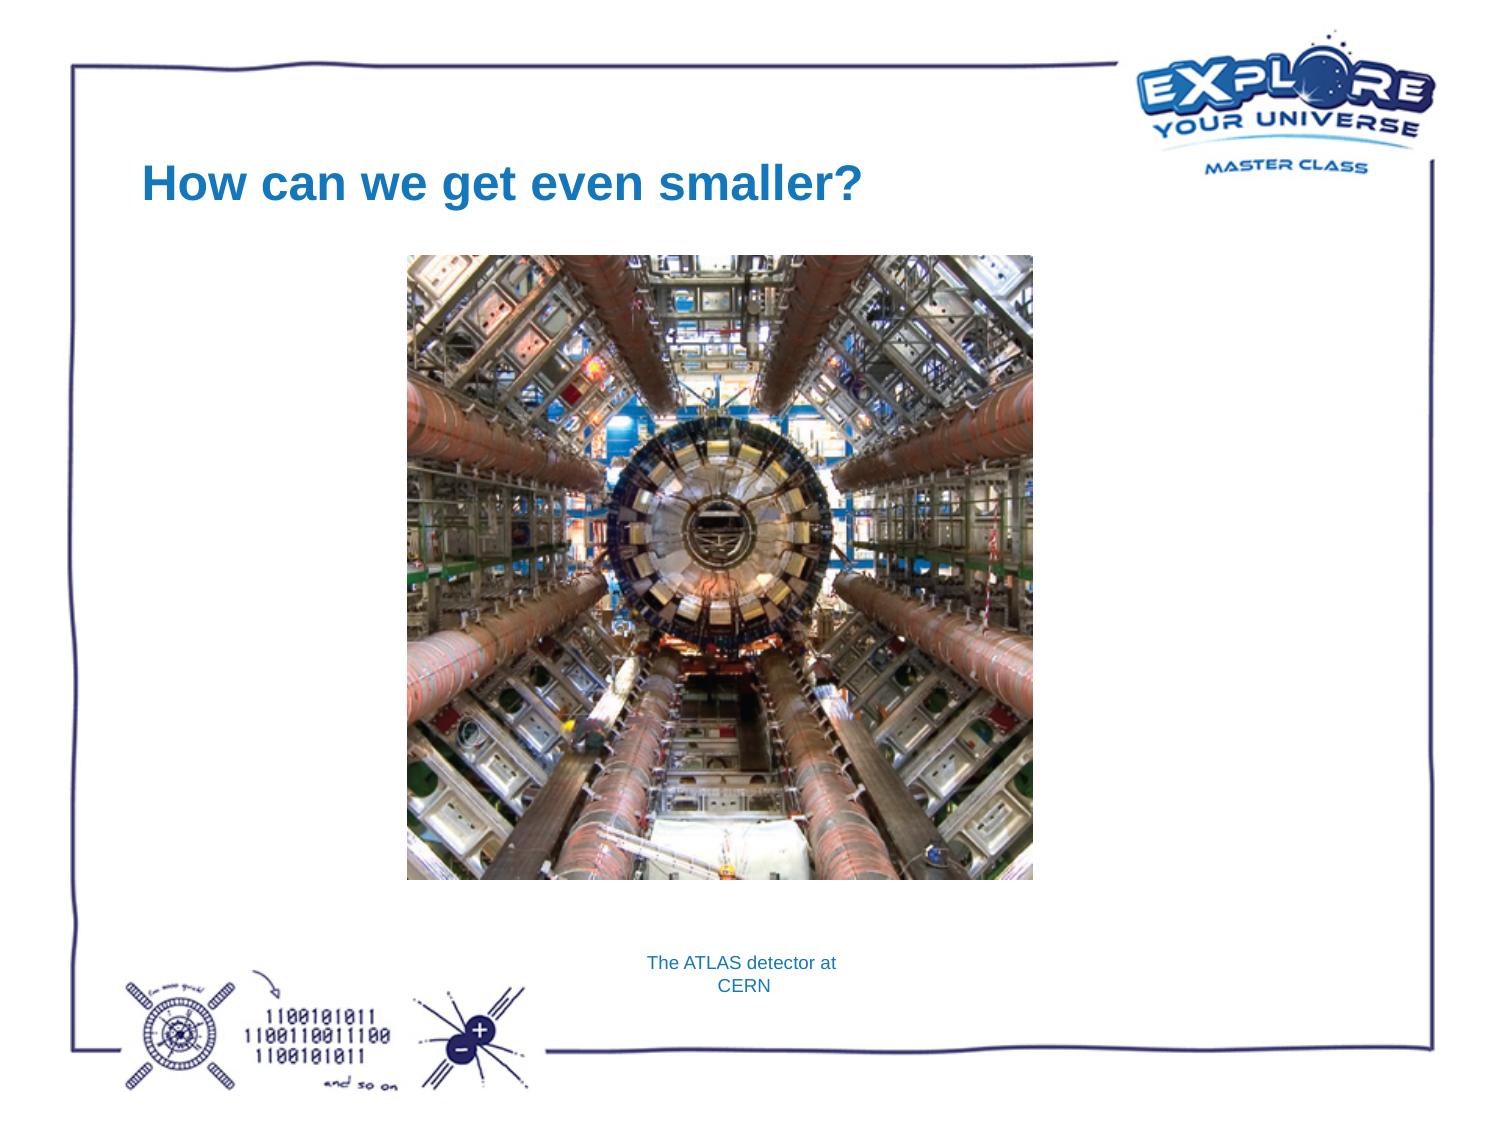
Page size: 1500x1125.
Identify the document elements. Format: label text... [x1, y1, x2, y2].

list The ATLAS detector at CERN [631, 950, 857, 986]
title How can we get even smaller? [141, 132, 1146, 229]
picture [0, 0, 1500, 1125]
